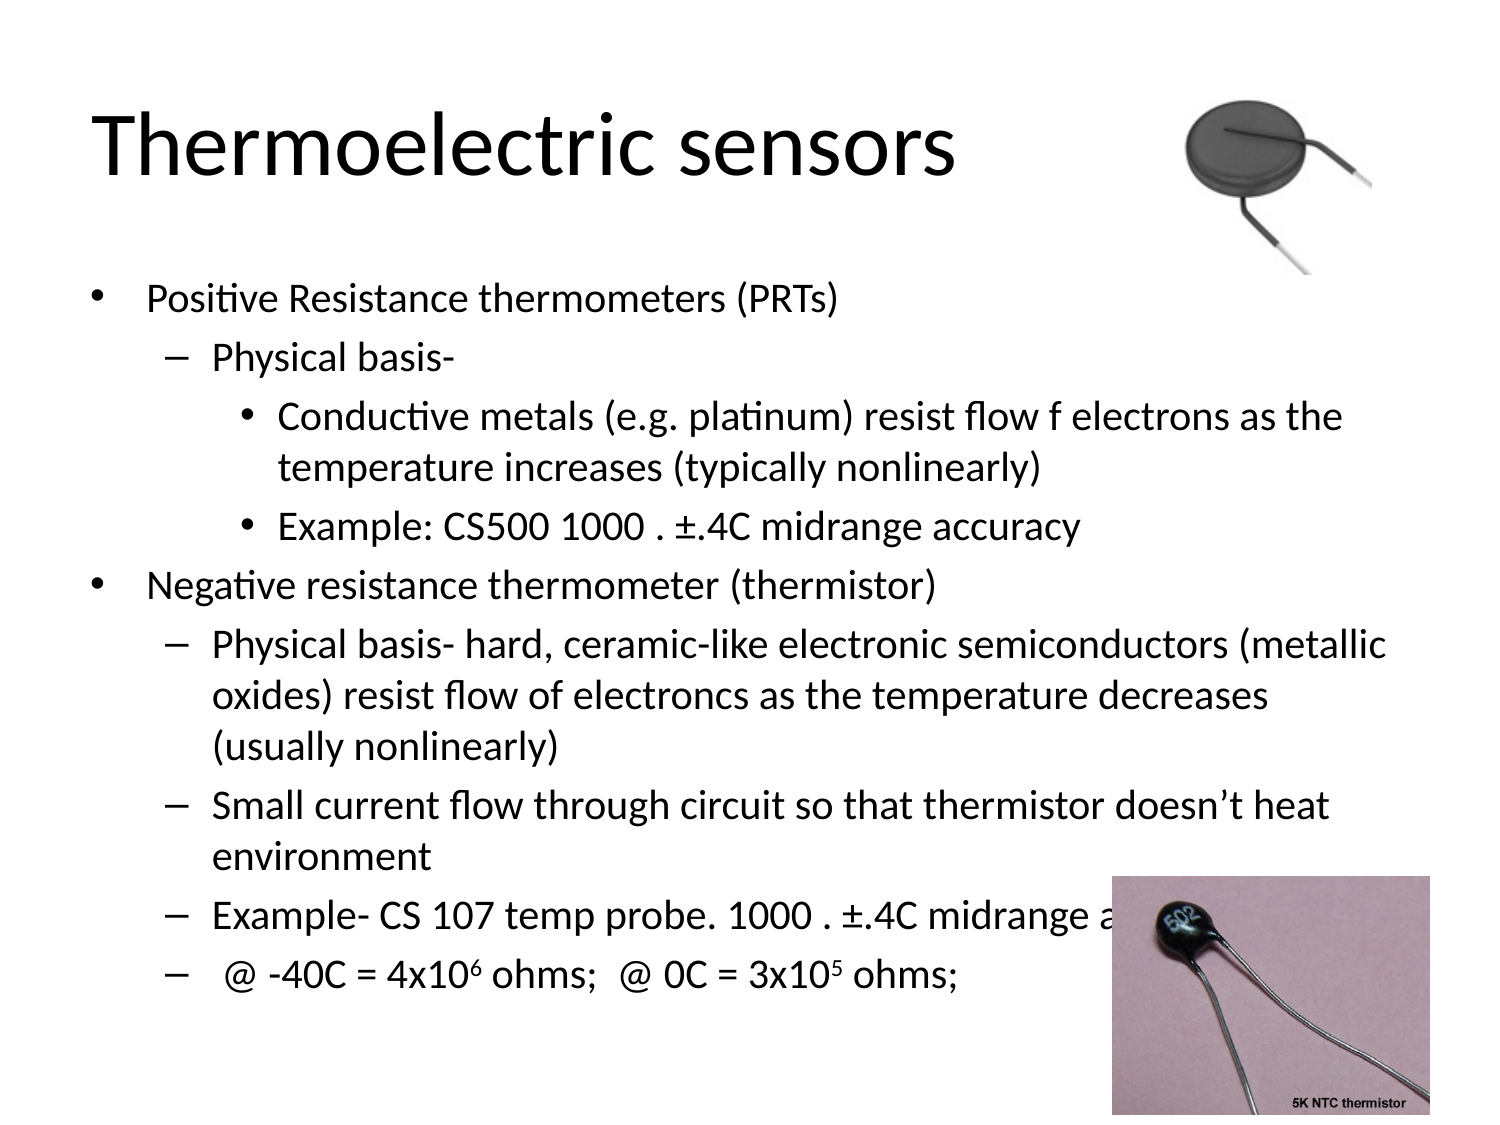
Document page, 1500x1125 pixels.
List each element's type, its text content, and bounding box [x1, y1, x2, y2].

title Thermoelectric sensors [75, 45, 975, 233]
picture [1112, 876, 1430, 1115]
picture [1170, 74, 1372, 276]
